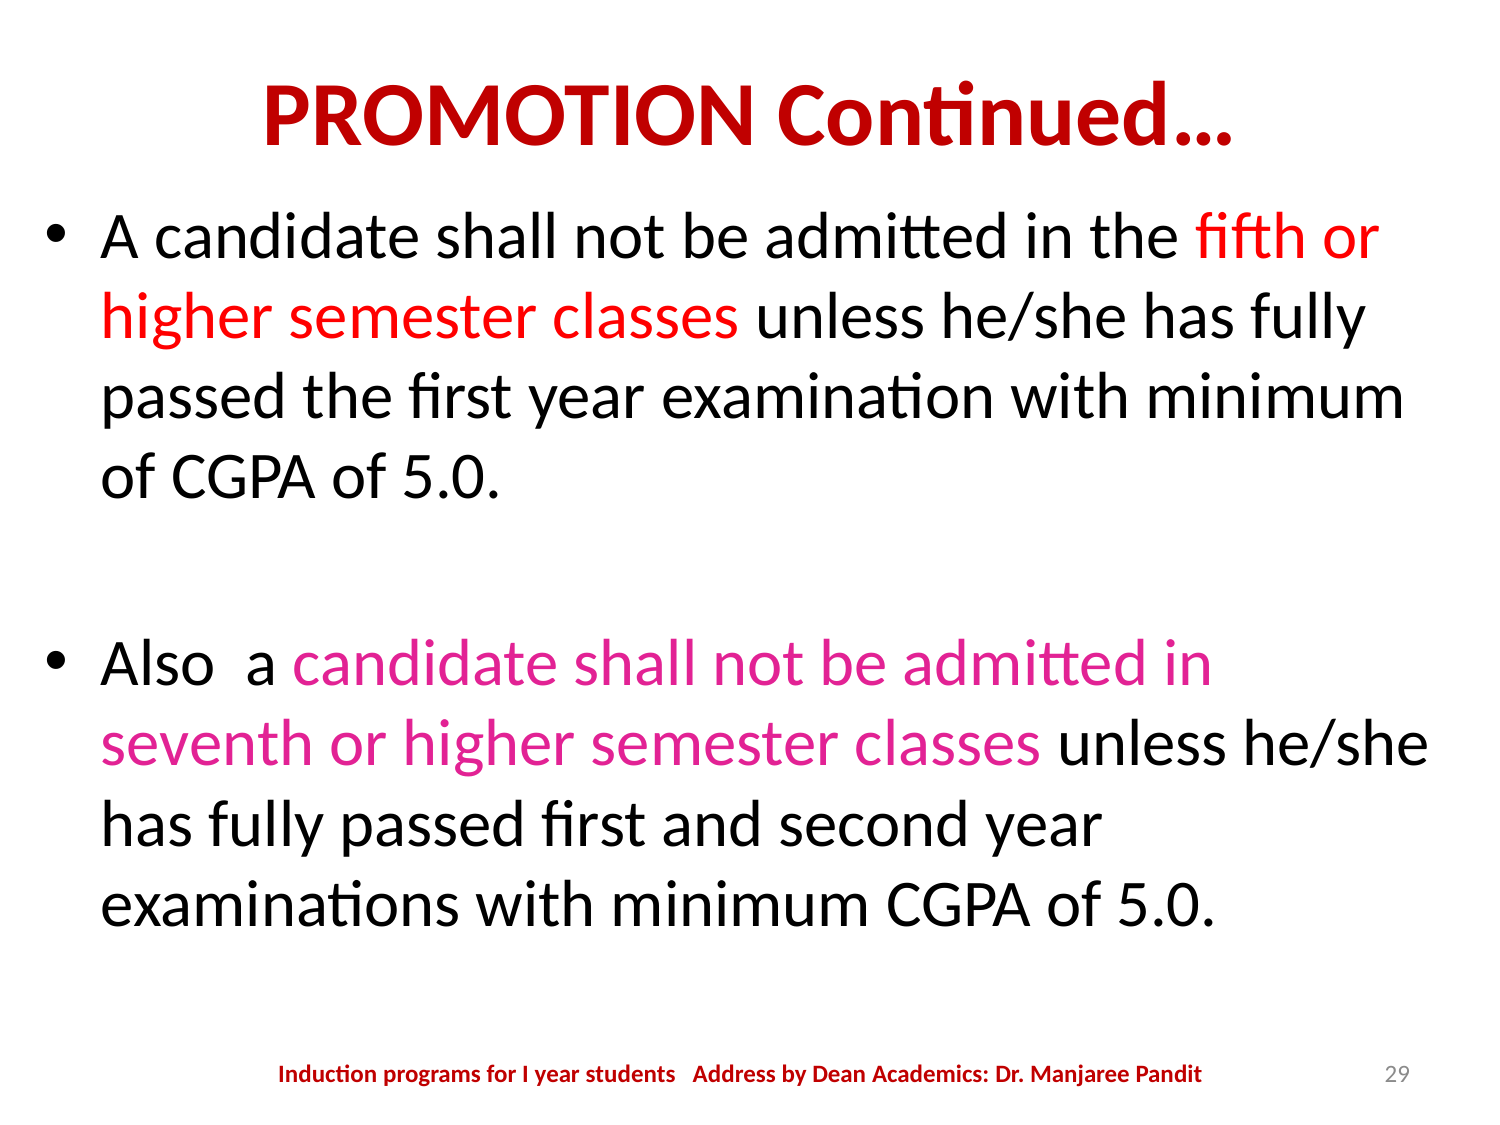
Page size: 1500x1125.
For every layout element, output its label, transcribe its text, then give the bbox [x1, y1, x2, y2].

slide_number 29 [1074, 1042, 1425, 1103]
list A candidate shall not be admitted in the fifth or higher semester classes unless he/she has fully passed the first year examination with minimum of CGPA of 5.0. Also a candidate shall not be admitted in seventh or higher semester classes unless he/she has fully passed first and second year examinations with minimum CGPA of 5.0. [29, 184, 1447, 1005]
footer Induction programs for I year students Address by Dean Academics: Dr. Manjaree Pandit [64, 1042, 1074, 1103]
title PROMOTION Continued… [75, 45, 1425, 173]
